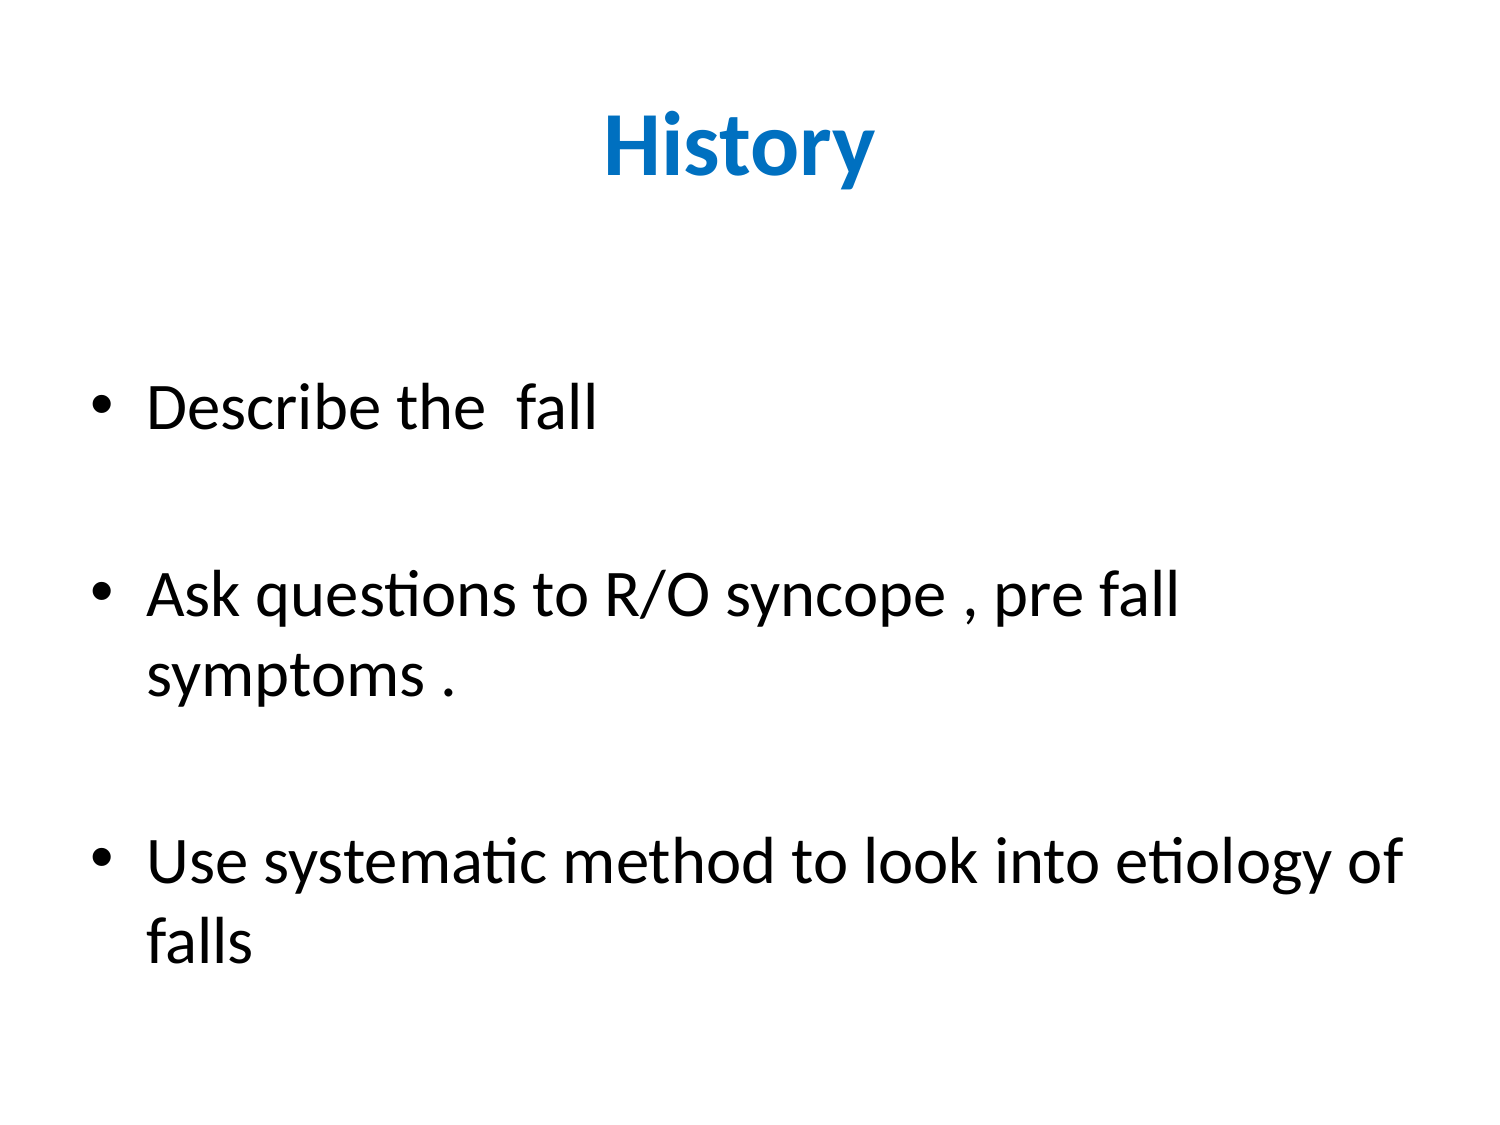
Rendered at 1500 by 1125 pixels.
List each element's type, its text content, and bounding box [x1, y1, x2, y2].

list Describe the fall Ask questions to R/O syncope , pre fall symptoms . Use systematic method to look into etiology of falls [75, 262, 1425, 1083]
title History [75, 45, 1425, 233]
